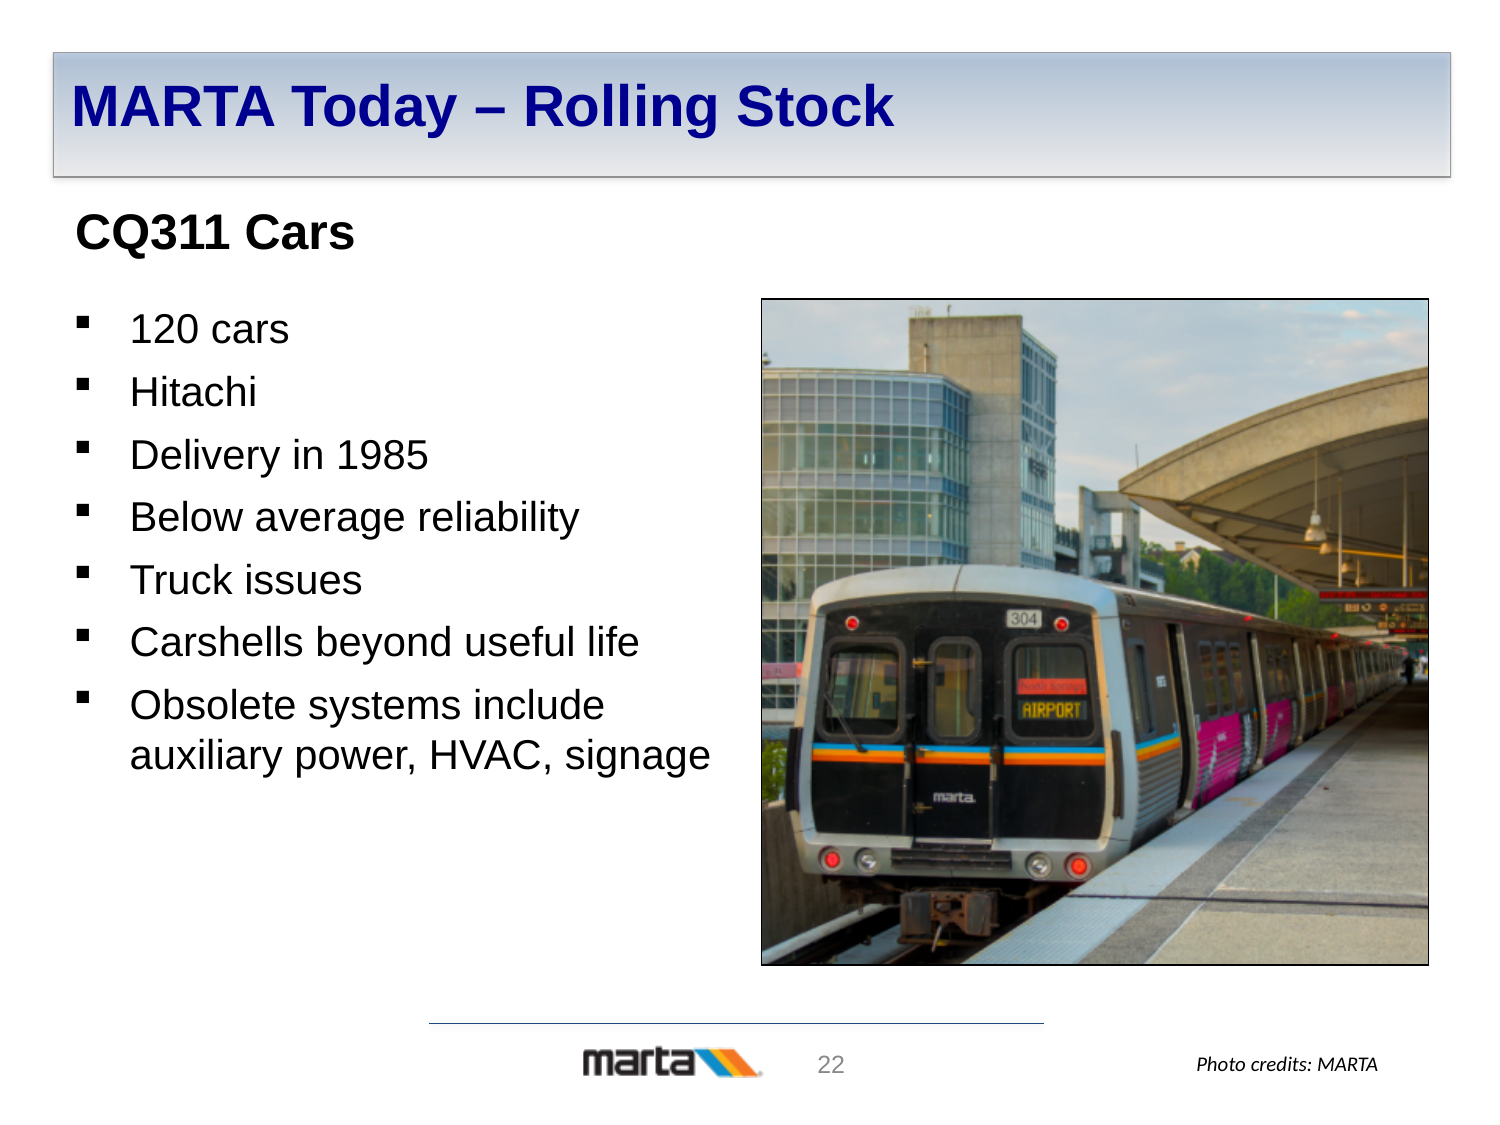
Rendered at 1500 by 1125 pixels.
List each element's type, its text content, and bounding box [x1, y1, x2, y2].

text_box MARTA Today – Rolling Stock [56, 61, 1449, 146]
slide_number 22 [789, 1033, 873, 1094]
text_box 120 cars Hitachi Delivery in 1985 Below average reliability Truck issues Carshells beyond useful life Obsolete systems include auxiliary power, HVAC, signage [58, 294, 735, 785]
text_box CQ311 Cars [60, 192, 371, 267]
text_box Photo credits: MARTA [904, 1043, 1393, 1084]
picture [761, 299, 1428, 965]
